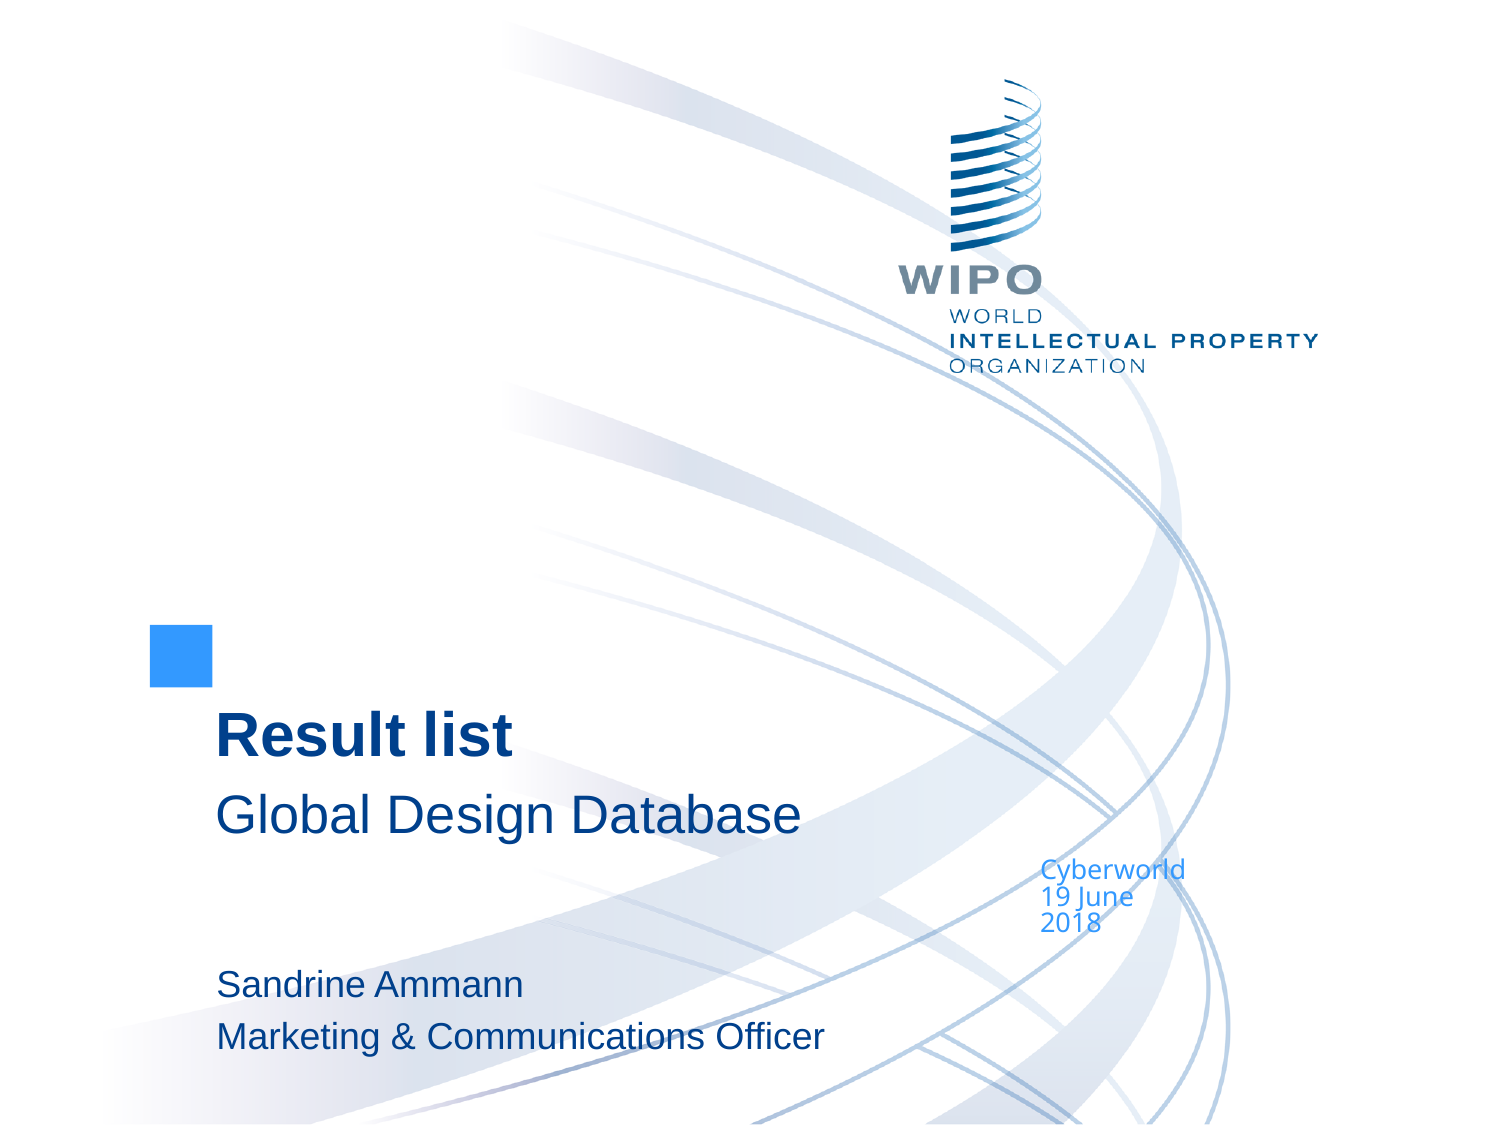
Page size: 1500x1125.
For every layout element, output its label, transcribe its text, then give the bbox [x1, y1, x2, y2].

text_box [149, 624, 213, 688]
text_box Cyberworld 19 June 2018 [1025, 861, 1378, 981]
picture [0, 0, 1500, 1125]
subtitle Result list Global Design Database [200, 686, 1010, 905]
text_box Sandrine Ammann Marketing & Communications Officer [201, 952, 1340, 1070]
